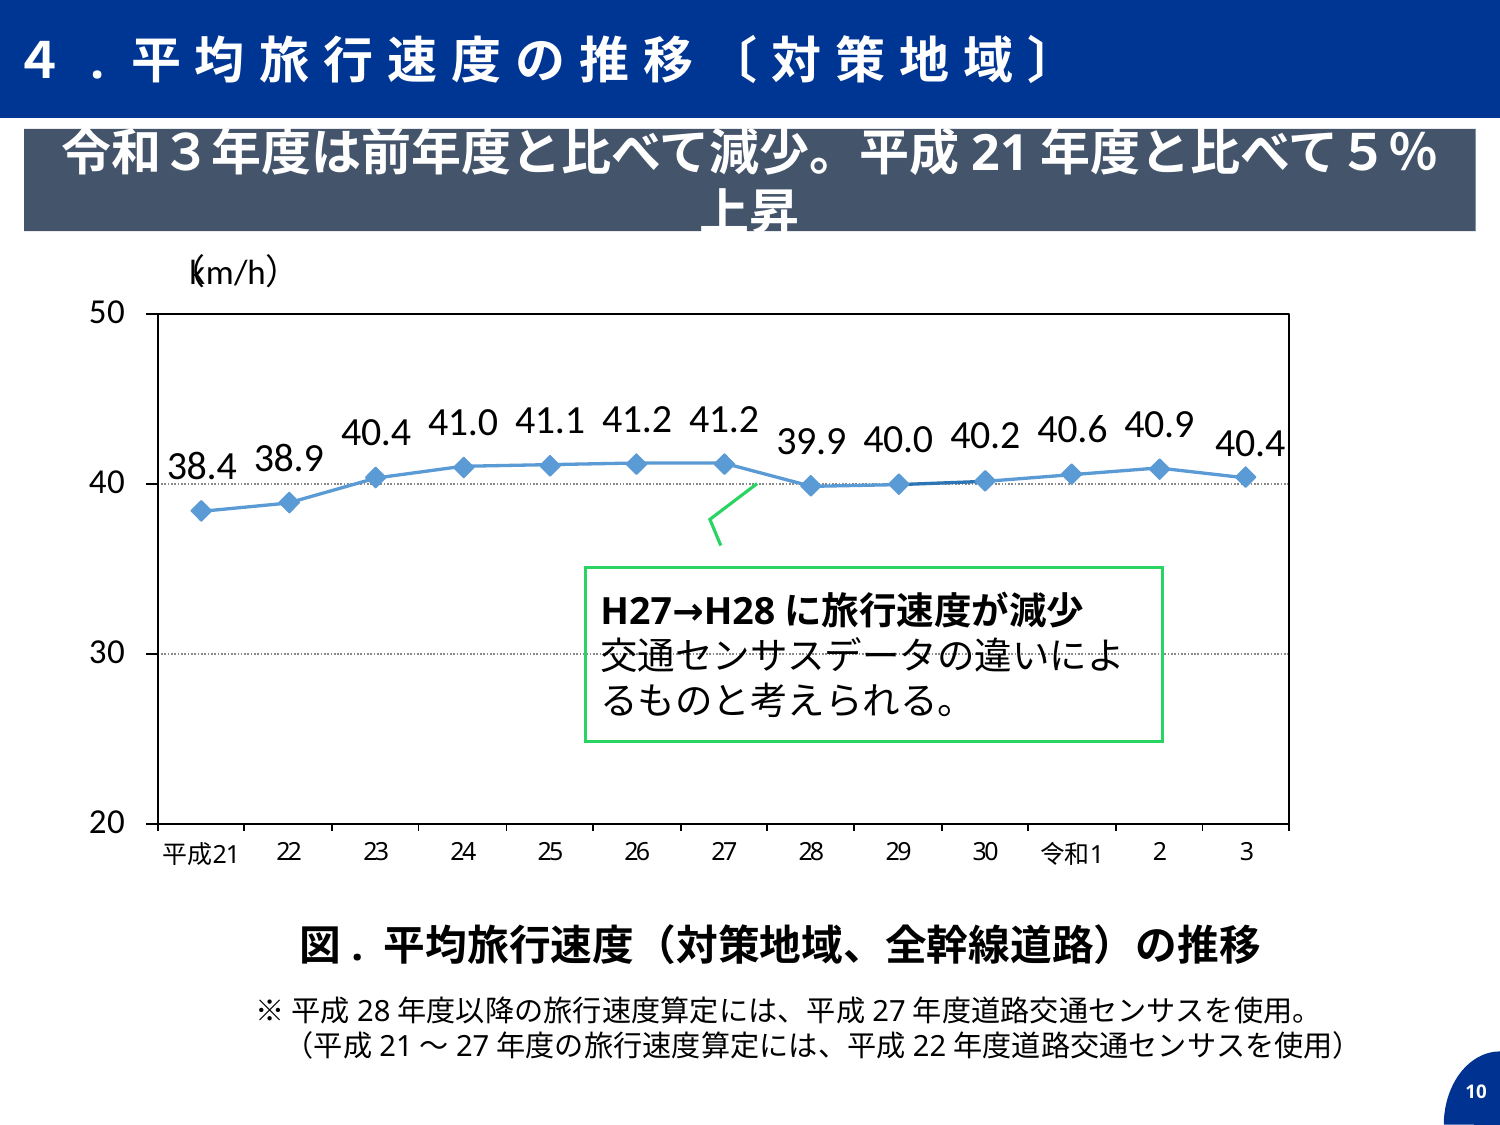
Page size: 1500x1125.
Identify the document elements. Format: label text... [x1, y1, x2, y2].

picture [57, 231, 1332, 904]
text_box ※平成28年度以降の旅行速度算定には、平成27年度道路交通センサスを使用。 （平成21～27年度の旅行速度算定には、平成22年度道路交通センサスを使用） [226, 977, 1424, 1078]
text_box ４.平均旅行速度の推移〔対策地域〕 [0, 0, 1500, 119]
text_box 図. 平均旅行速度（対策地域、全幹線道路）の推移 [281, 911, 1279, 977]
text_box 令和３年度は前年度と比べて減少。平成21年度と比べて５％上昇 [23, 128, 1477, 232]
